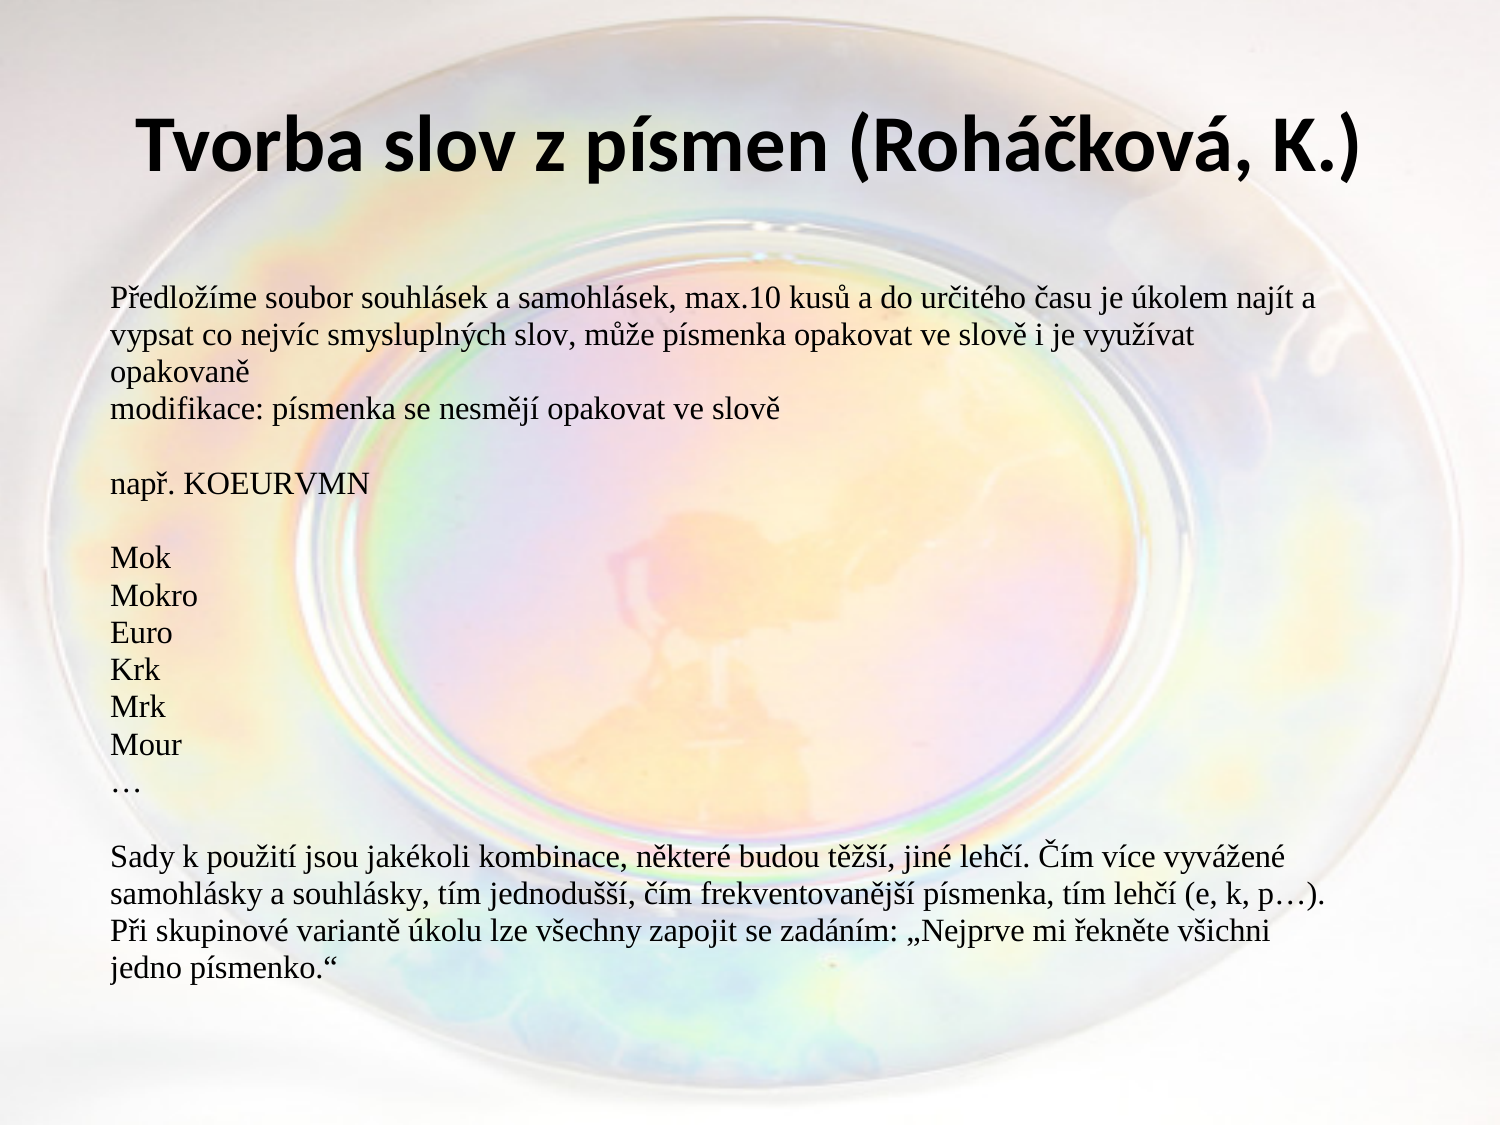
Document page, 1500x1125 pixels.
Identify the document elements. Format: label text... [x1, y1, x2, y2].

picture [0, 0, 1500, 1125]
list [109, 278, 1333, 1024]
title Tvorba slov z písmen (Roháčková, K.) [75, 45, 1425, 233]
